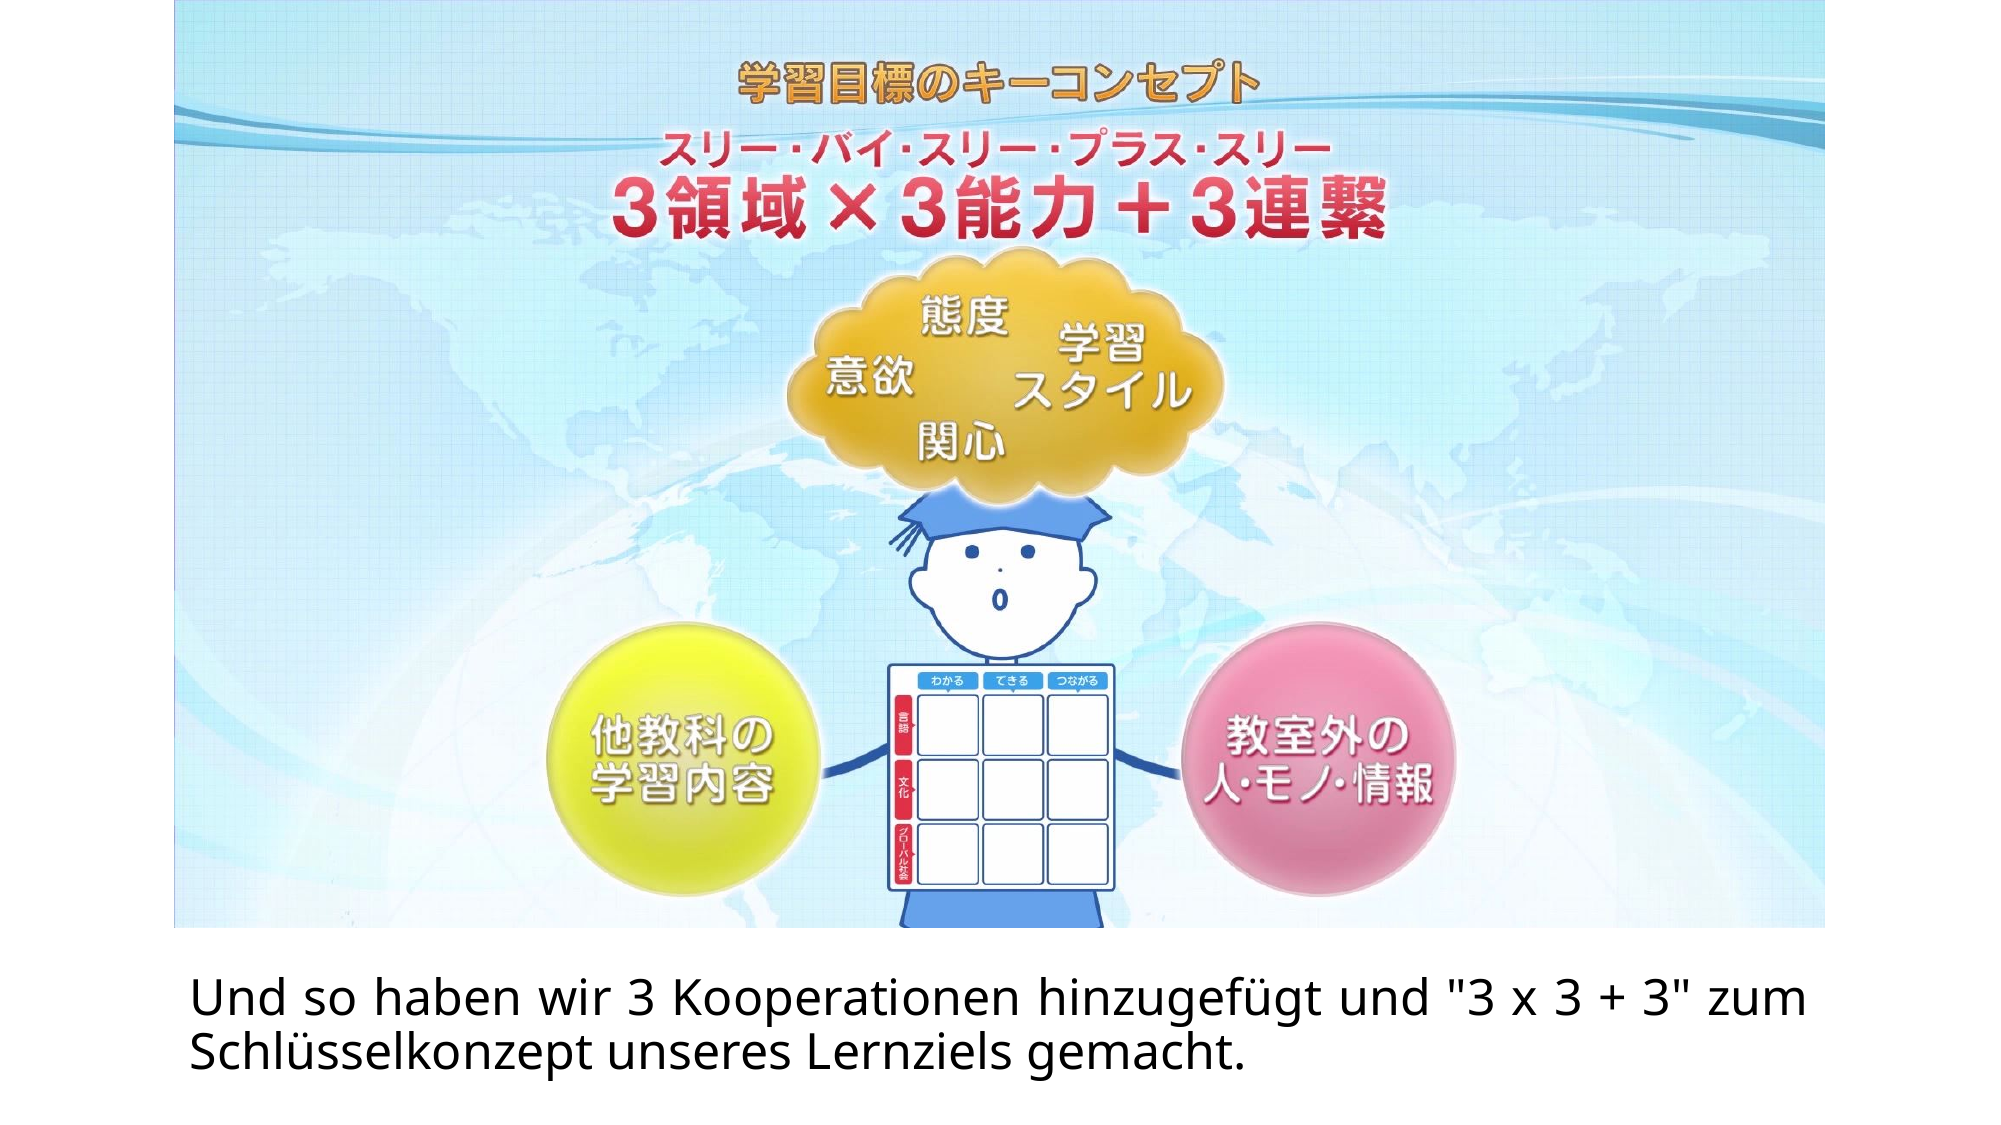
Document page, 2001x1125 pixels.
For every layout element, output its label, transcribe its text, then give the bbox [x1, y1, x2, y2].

picture [174, 0, 1825, 929]
title Und so haben wir 3 Kooperationen hinzugefügt und "3 x 3 + 3" zum Schlüsselkonzept unseres Lernziels gemacht. [174, 929, 1825, 1125]
